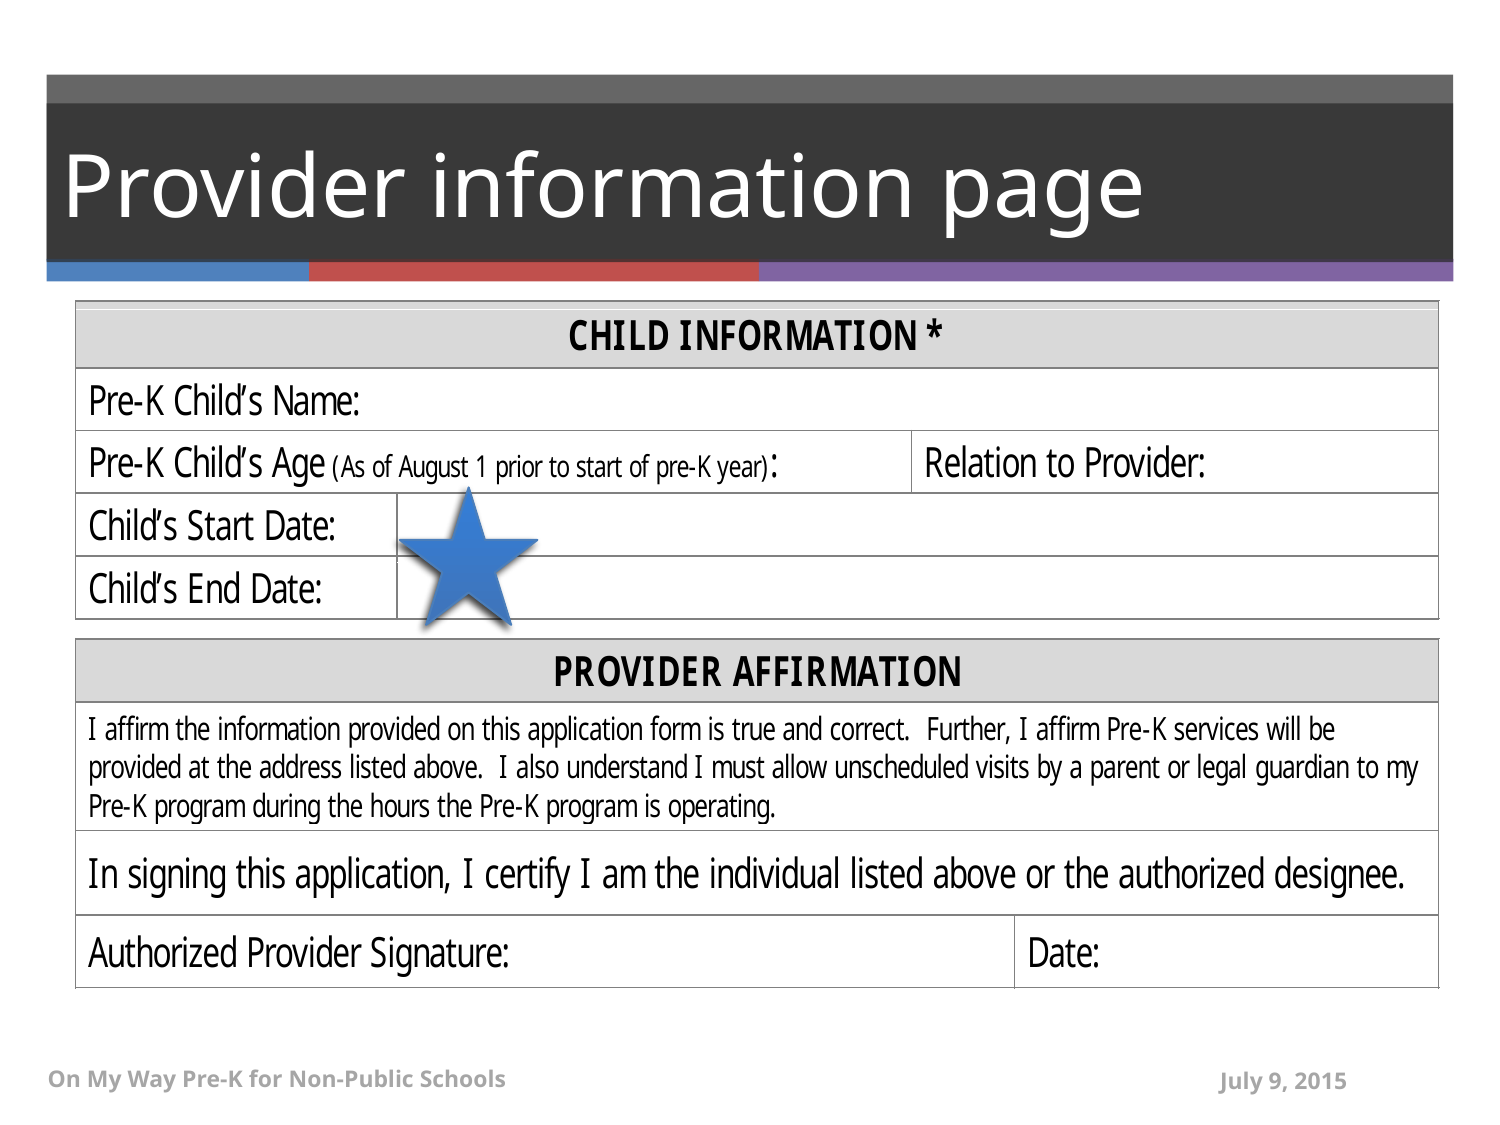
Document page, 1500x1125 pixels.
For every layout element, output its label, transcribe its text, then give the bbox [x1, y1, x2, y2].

footer On My Way Pre-K for Non-Public Schools [32, 1050, 800, 1110]
title Provider information page [46, 103, 1454, 263]
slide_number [875, 1050, 1363, 1110]
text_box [74, 299, 1443, 1026]
